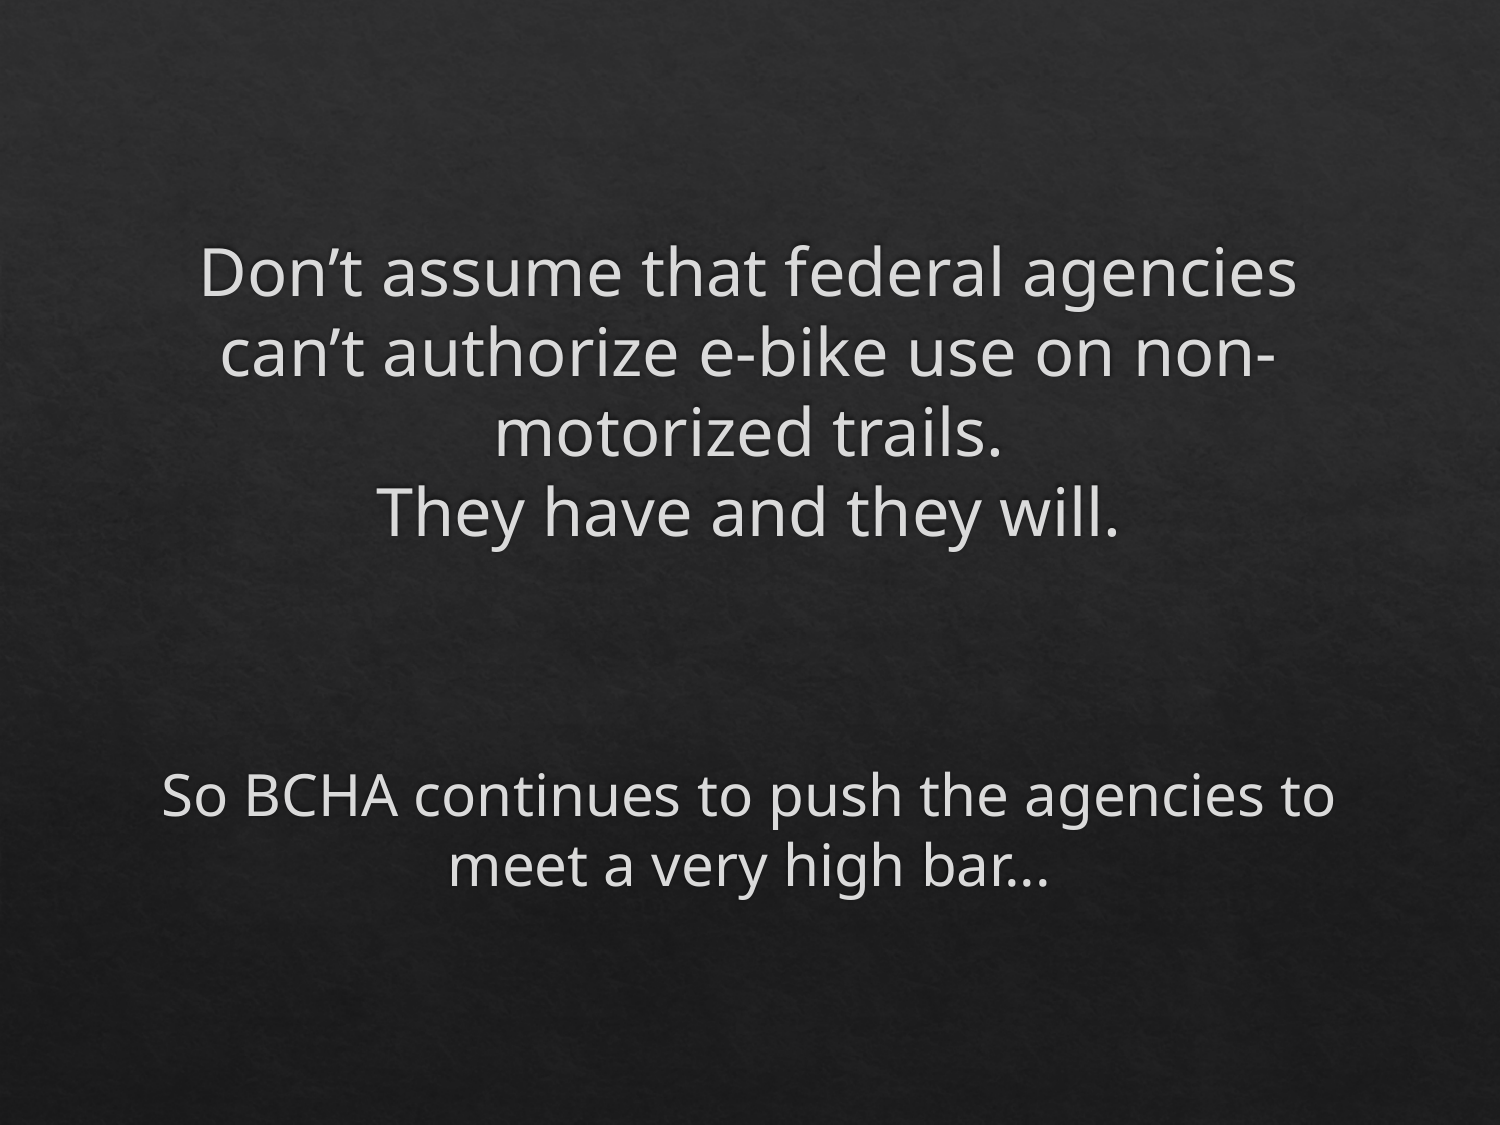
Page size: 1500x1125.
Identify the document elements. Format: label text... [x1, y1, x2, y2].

picture [0, 0, 1500, 1125]
title Don’t assume that federal agencies can’t authorize e-bike use on non-motorized trails. They have and they will. [112, 99, 1387, 680]
list So BCHA continues to push the agencies to meet a very high bar... [112, 704, 1387, 951]
